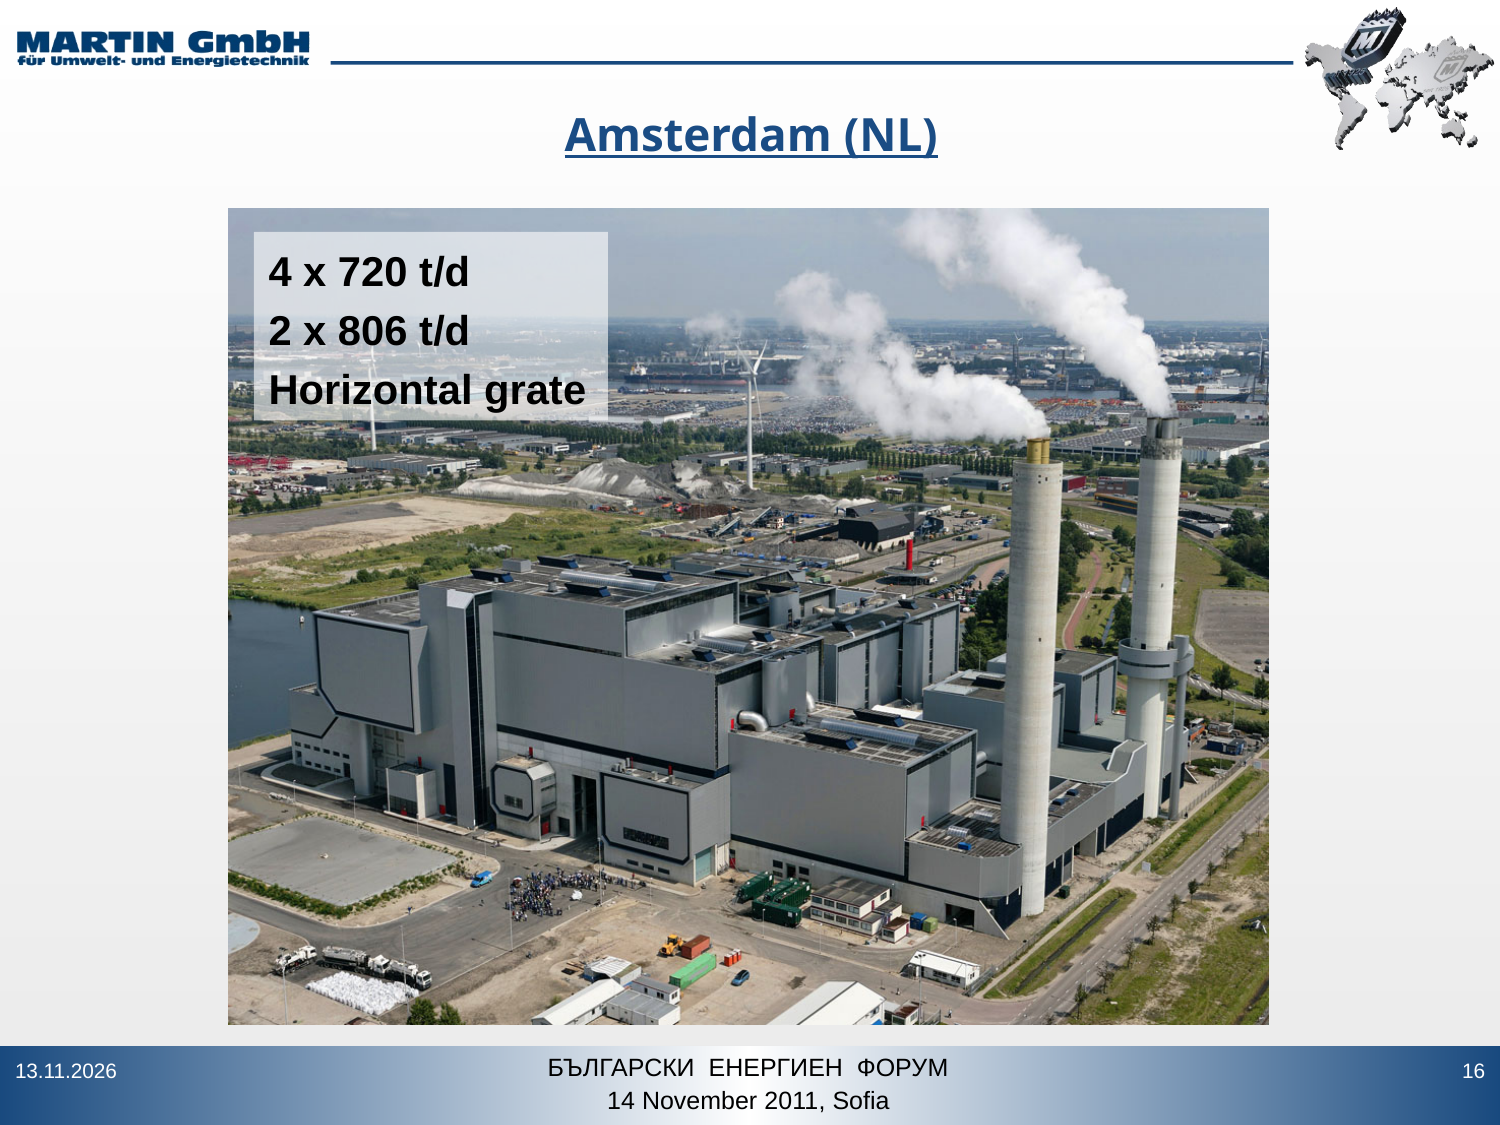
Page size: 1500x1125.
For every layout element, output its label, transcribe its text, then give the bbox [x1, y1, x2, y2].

picture [1302, 7, 1495, 58]
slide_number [0, 1050, 313, 1125]
footer БЪЛГАРСКИ ЕНЕРГИЕН ФОРУМ 14 November 2011, Sofia [342, 1040, 1155, 1116]
picture [228, 208, 1269, 1025]
picture [17, 30, 310, 58]
slide_number 16 [1187, 1050, 1500, 1125]
title Amsterdam (NL) [0, 58, 1500, 208]
